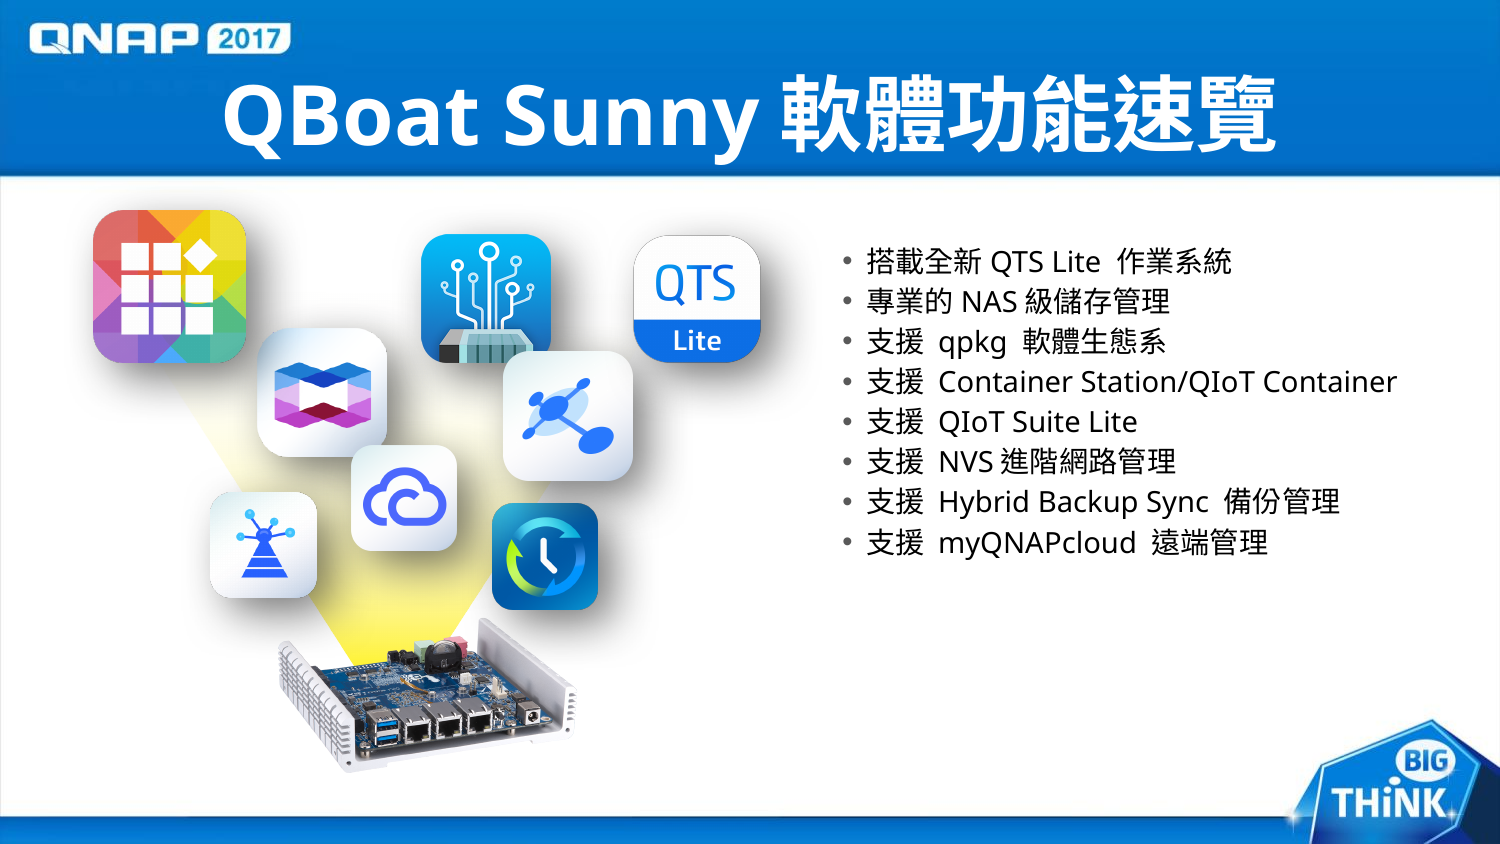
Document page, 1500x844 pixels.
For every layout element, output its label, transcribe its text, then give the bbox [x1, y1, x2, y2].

list 搭載全新QTS Lite 作業系統 專業的NAS級儲存管理 支援 qpkg 軟體生態系 支援 Container Station/QIoT Container 支援 QIoT Suite Lite 支援 NVS進階網路管理 支援 Hybrid Backup Sync 備份管理 支援 myQNAPcloud 遠端管理 [808, 222, 1484, 573]
picture [0, 156, 1500, 844]
picture [0, 0, 1500, 46]
title QBoat Sunny軟體功能速覽 [0, 46, 1500, 156]
